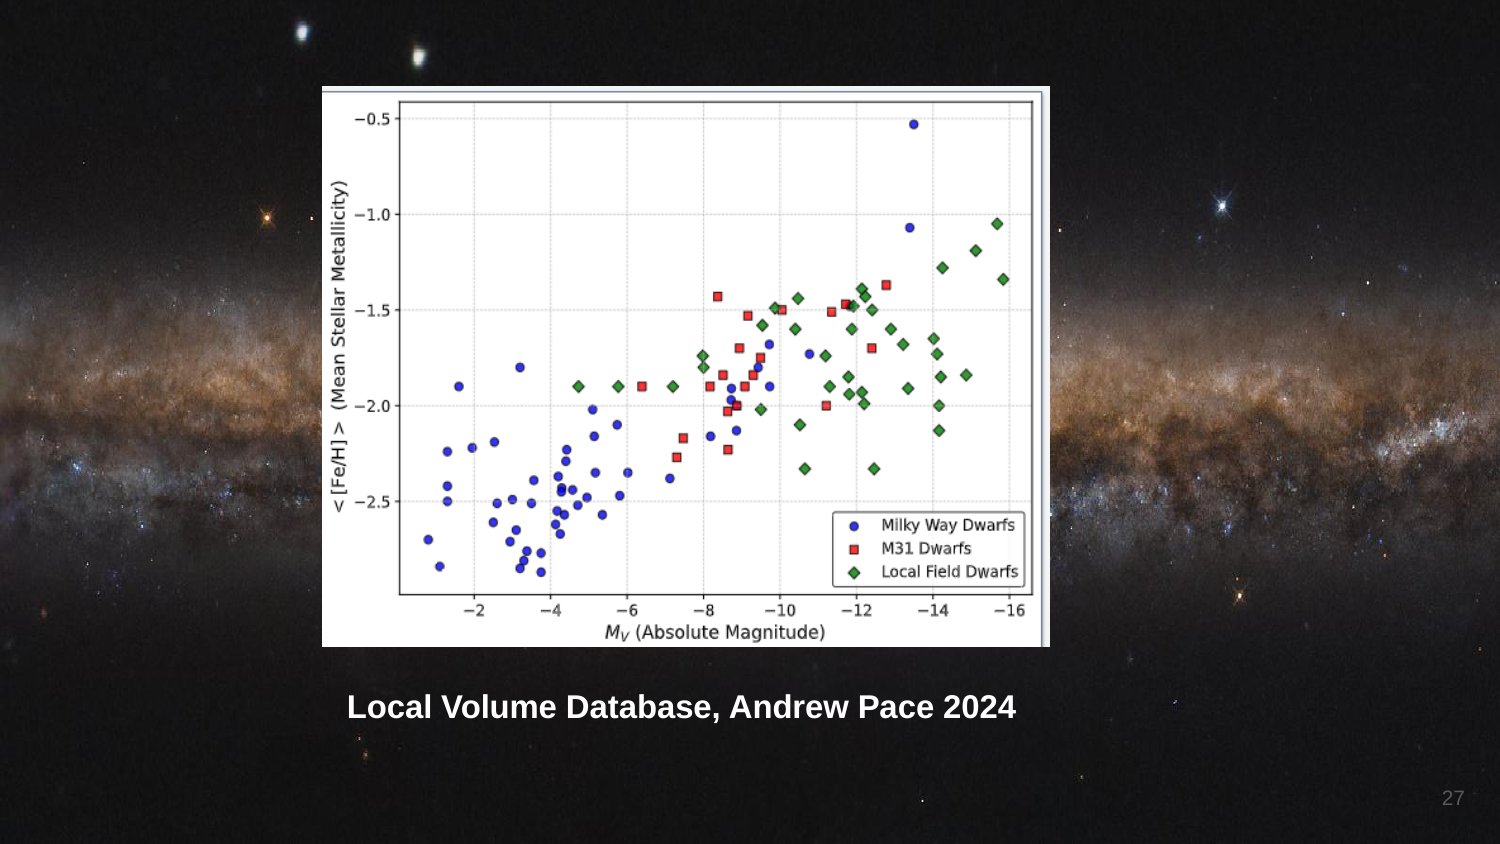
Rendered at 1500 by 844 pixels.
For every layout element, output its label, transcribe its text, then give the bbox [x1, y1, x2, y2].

picture [0, 0, 1500, 844]
slide_number ‹#› [1389, 764, 1480, 830]
list Local Volume Database, Andrew Pace 2024 [331, 665, 1059, 750]
